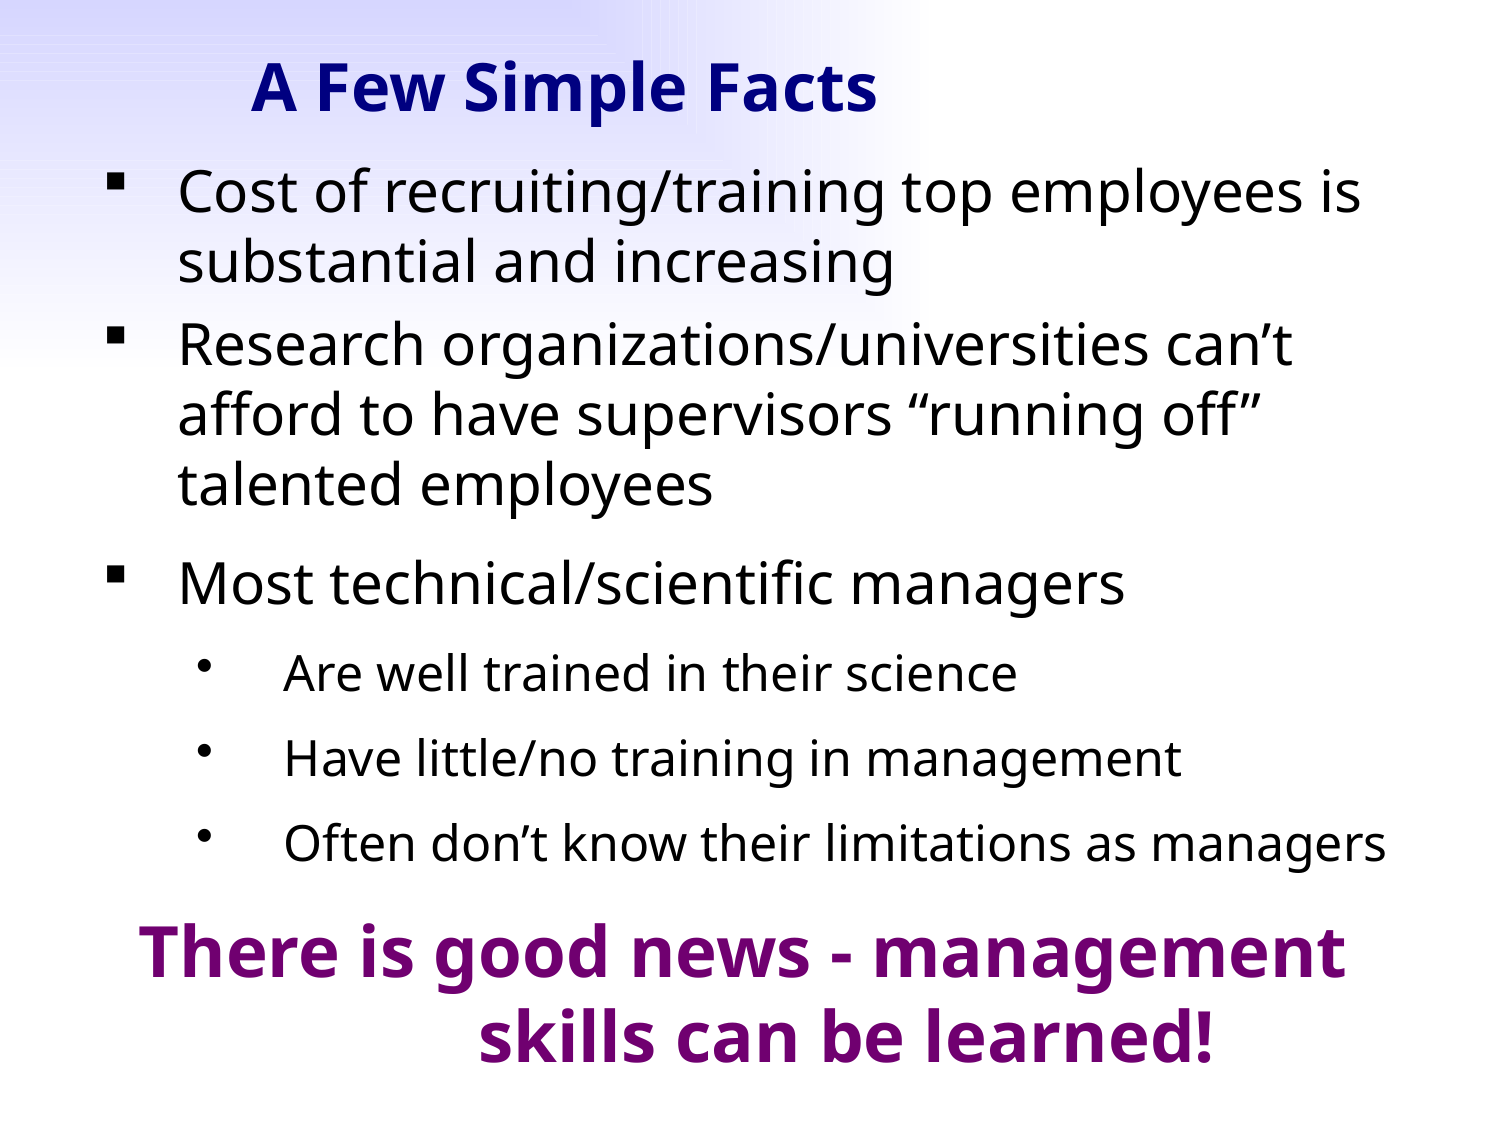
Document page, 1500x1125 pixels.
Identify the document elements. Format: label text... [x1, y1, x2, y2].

text_box A Few Simple Facts Cost of recruiting/training top employees is substantial and increasing [12, 37, 1413, 302]
text_box Research organizations/universities can’t afford to have supervisors “running off” talented employees Most technical/scientific managers Are well trained in their science Have little/no training in management Often don’t know their limitations as managers There is good news - management skills can be learned! [12, 299, 1438, 1085]
